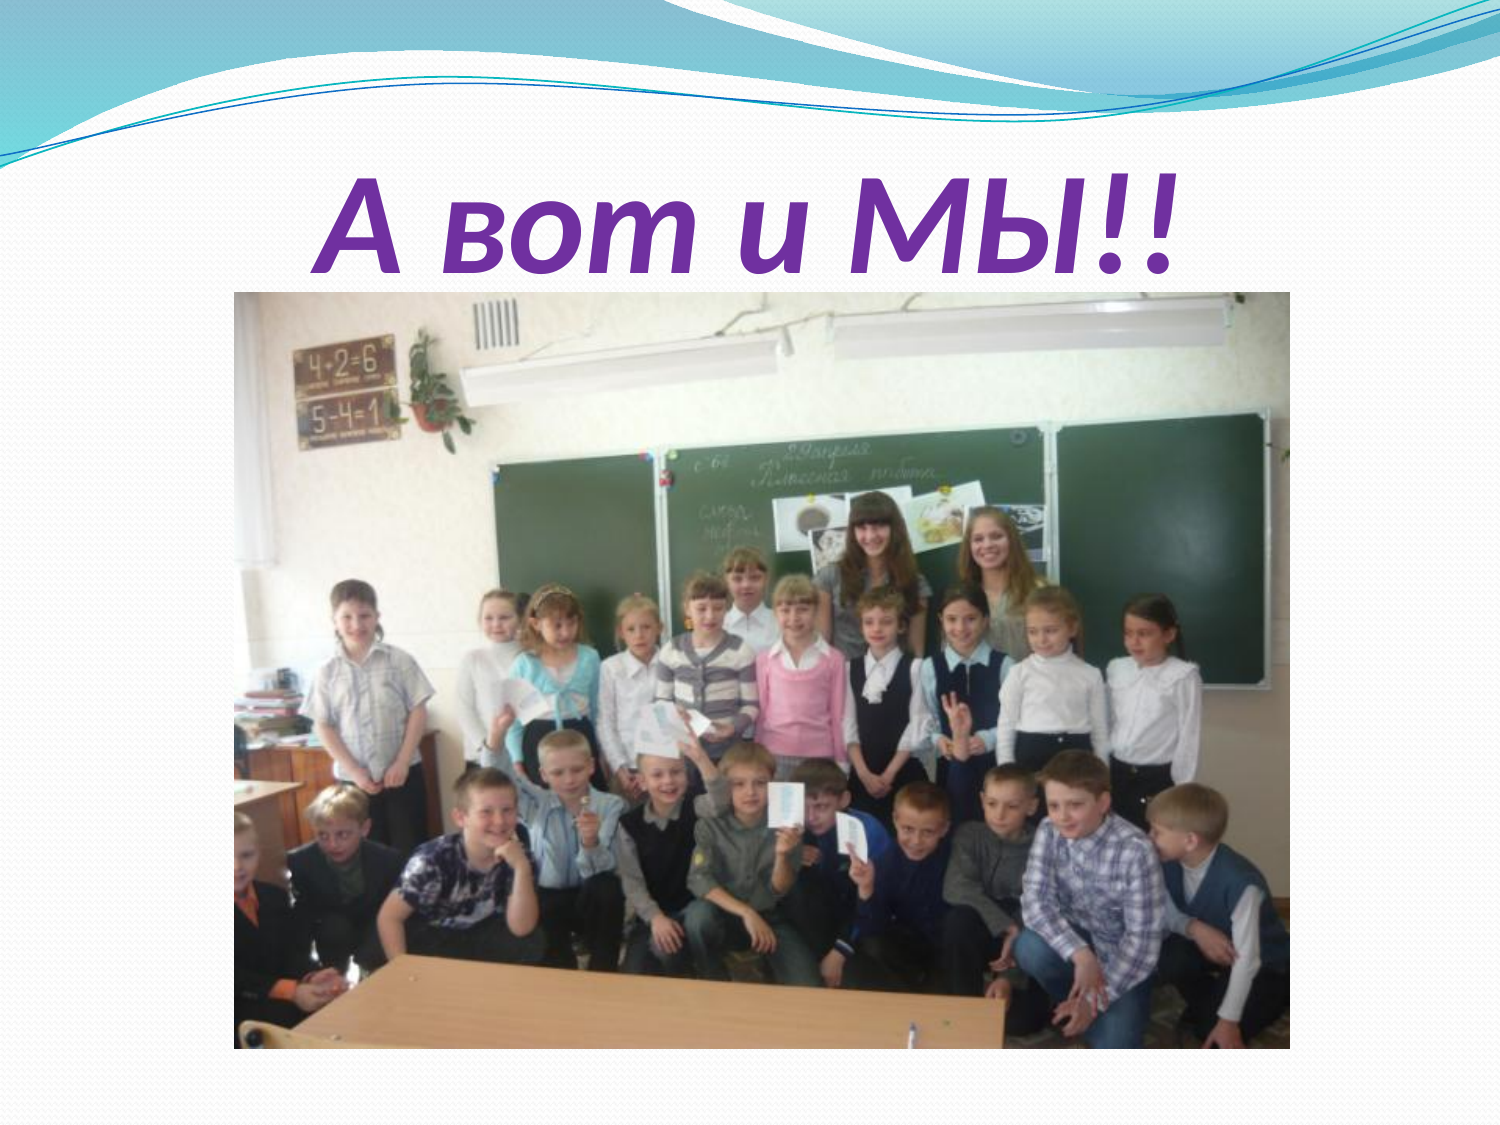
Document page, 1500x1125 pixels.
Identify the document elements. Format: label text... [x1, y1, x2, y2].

title А вот и МЫ!! [75, 115, 1425, 303]
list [234, 292, 1290, 1049]
